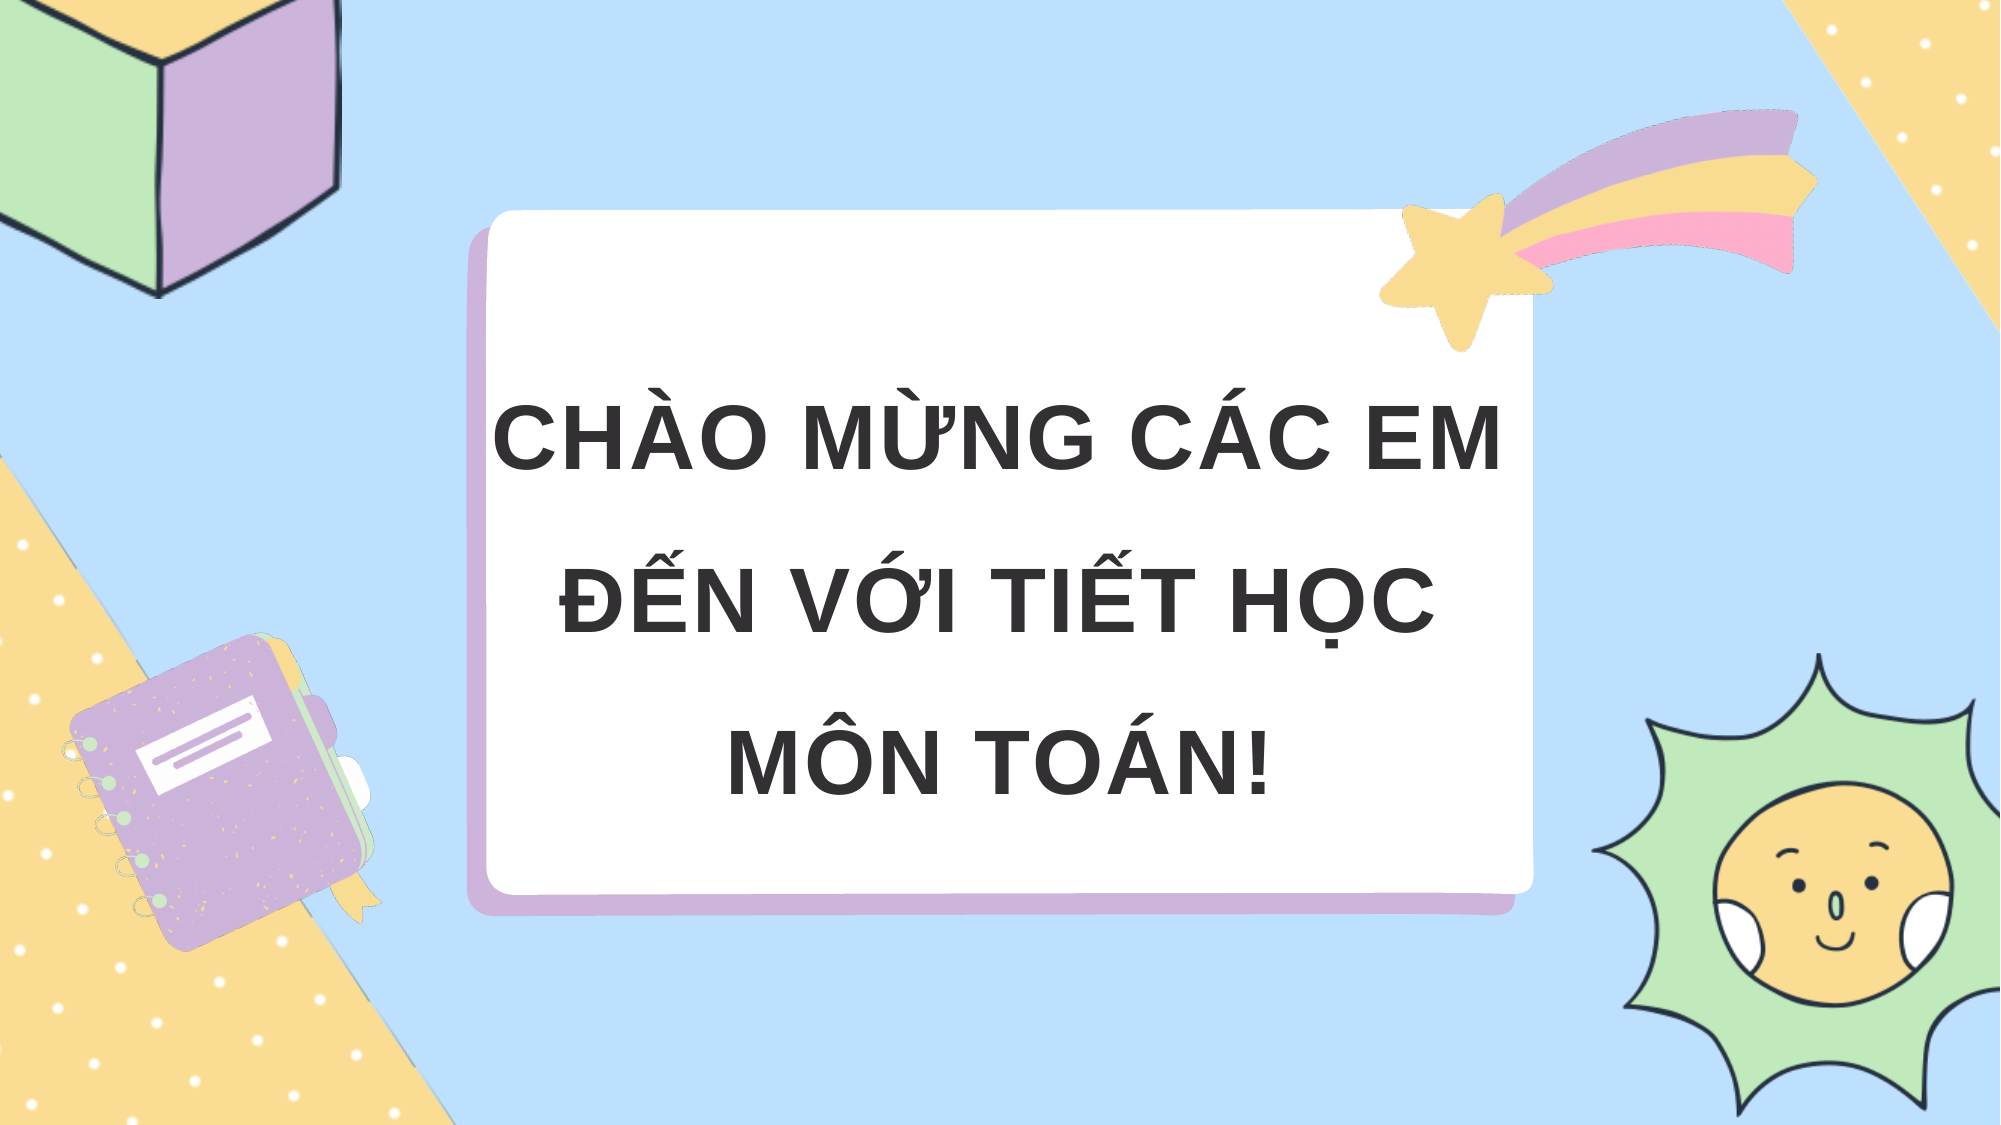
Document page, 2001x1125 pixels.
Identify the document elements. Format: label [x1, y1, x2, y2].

text_box [466, 224, 1516, 917]
picture [1591, 653, 2000, 1119]
picture [0, 0, 343, 300]
picture [0, 425, 458, 1125]
picture [1784, 0, 2000, 453]
text_box [485, 208, 1534, 896]
picture [1359, 99, 1836, 343]
